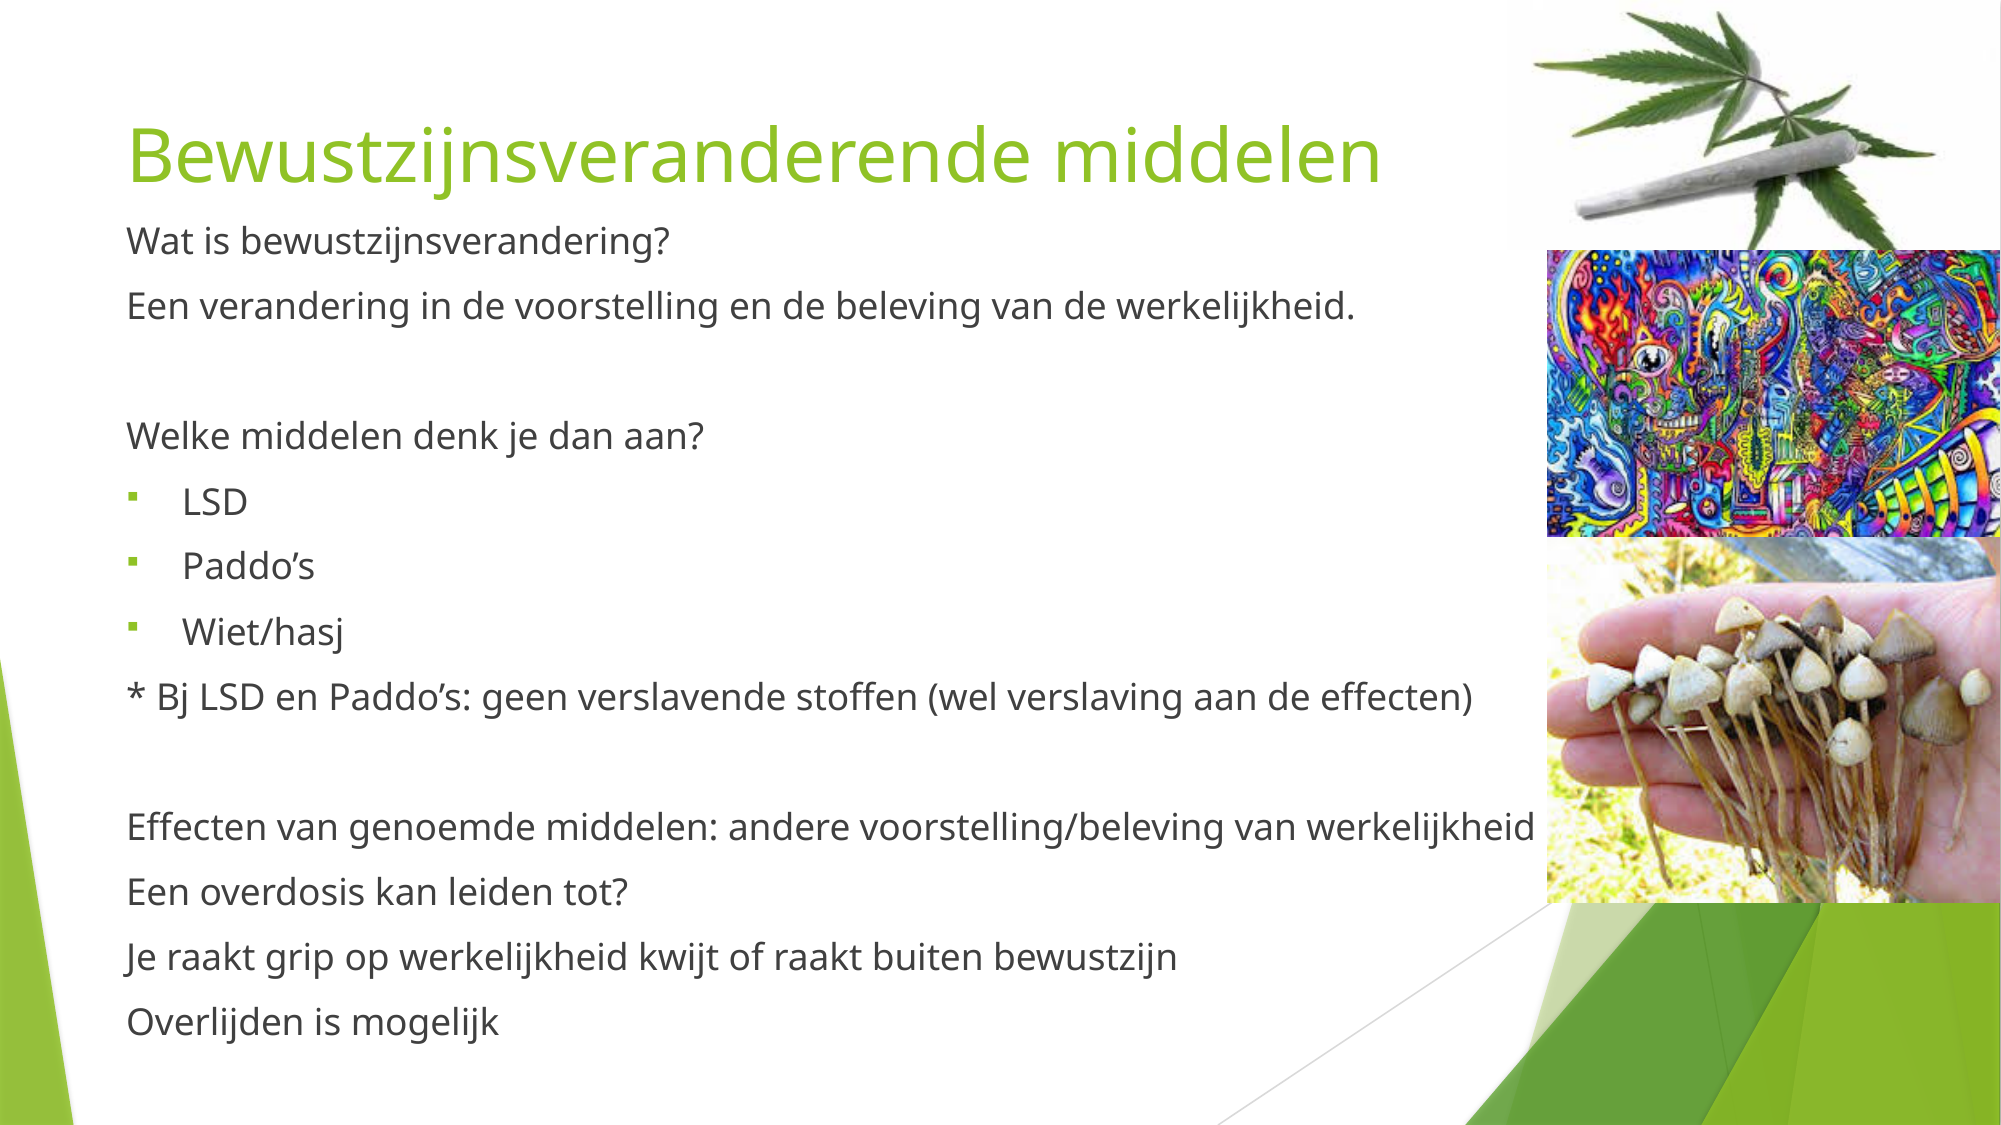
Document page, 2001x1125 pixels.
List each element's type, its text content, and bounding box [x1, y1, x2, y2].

picture [1507, 0, 2000, 903]
title Bewustzijnsveranderende middelen [111, 99, 1502, 210]
list Wat is bewustzijnsverandering? Een verandering in de voorstelling en de beleving van de werkelijkheid. Welke middelen denk je dan aan? LSD Paddo’s Wiet/hasj * Bj LSD en Paddo’s: geen verslavende stoffen (wel verslaving aan de effecten) Effecten van genoemde middelen: andere voorstelling/beleving van werkelijkheid Een overdosis kan leiden tot? Je raakt grip op werkelijkheid kwijt of raakt buiten bewustzijn Overlijden is mogelijk [111, 210, 1569, 1102]
